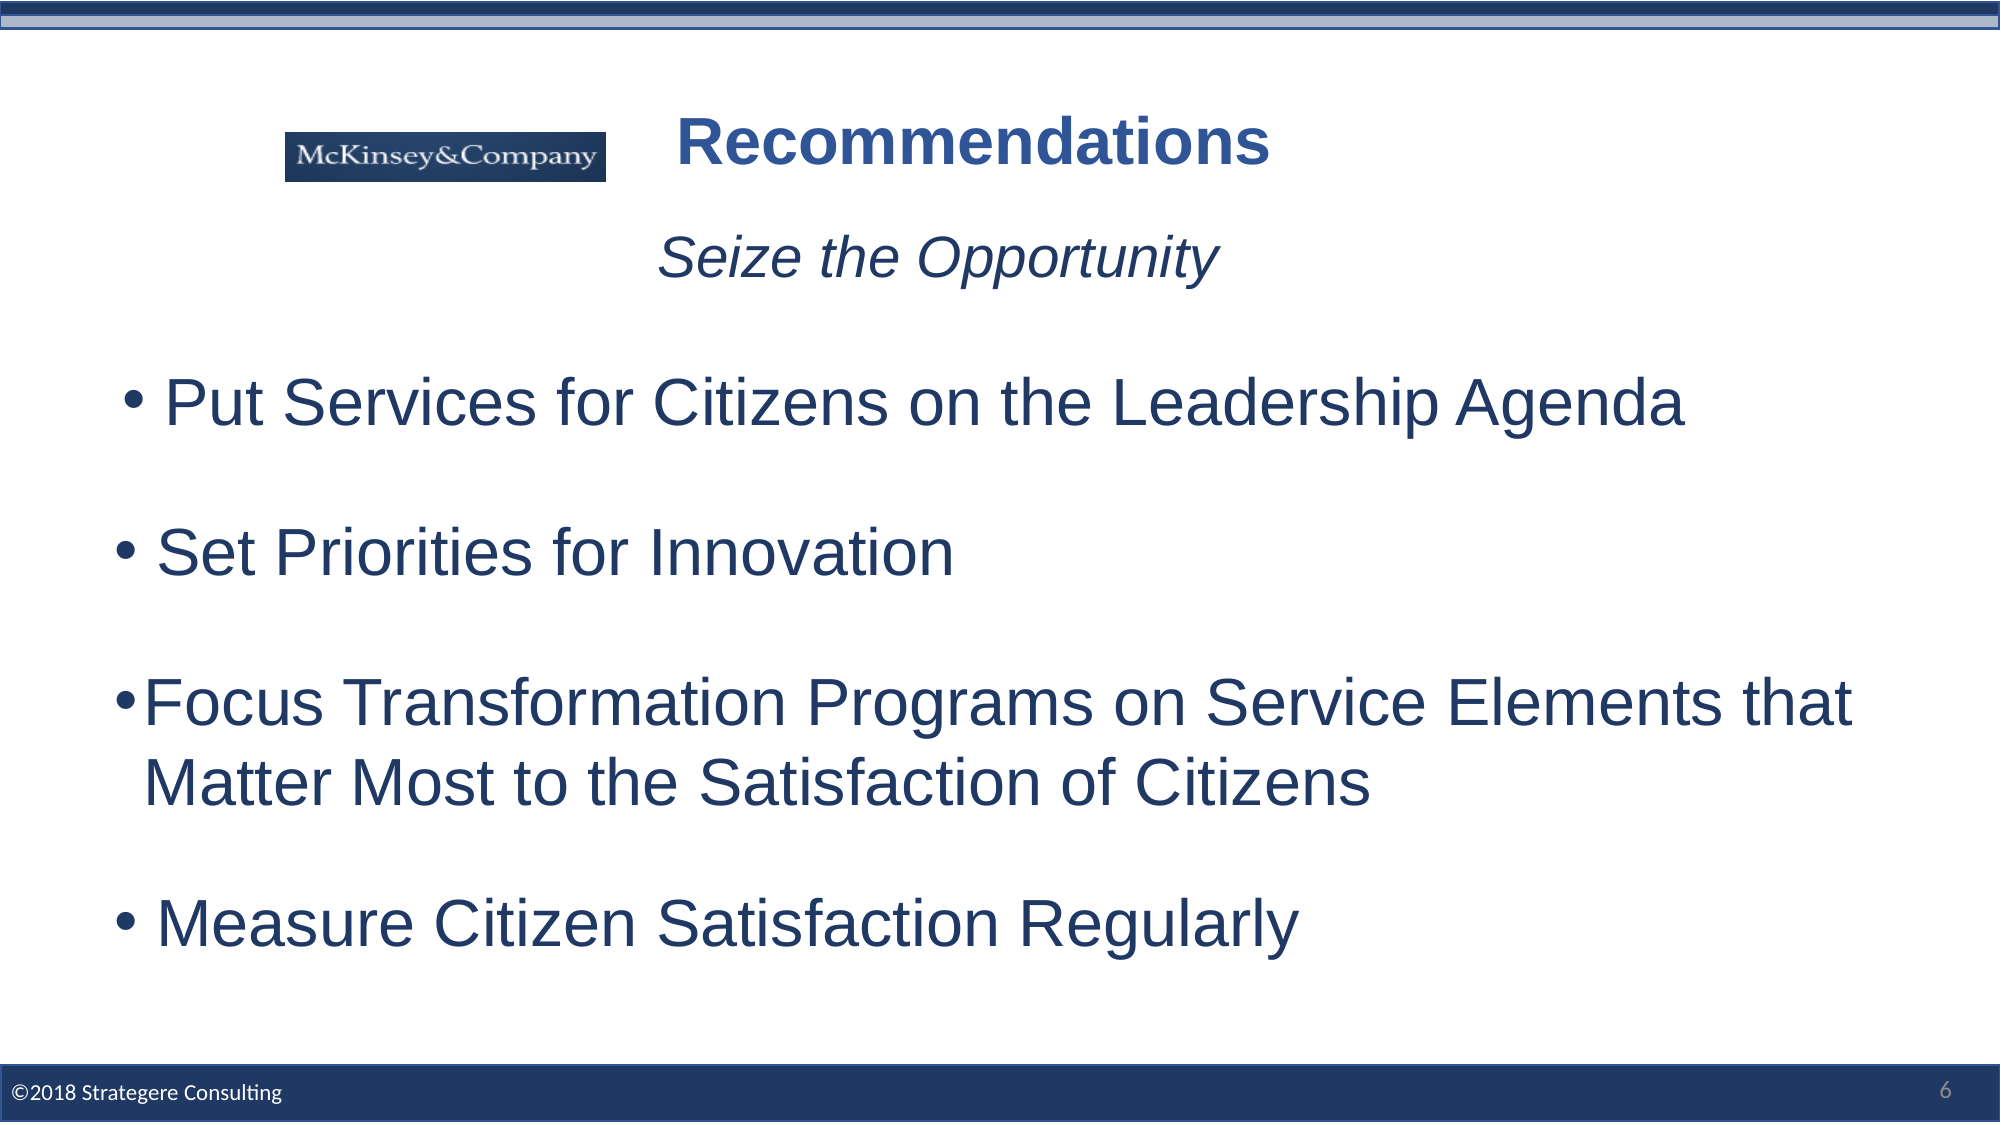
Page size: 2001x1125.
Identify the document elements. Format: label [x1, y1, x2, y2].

text_box [0, 1, 2000, 1122]
